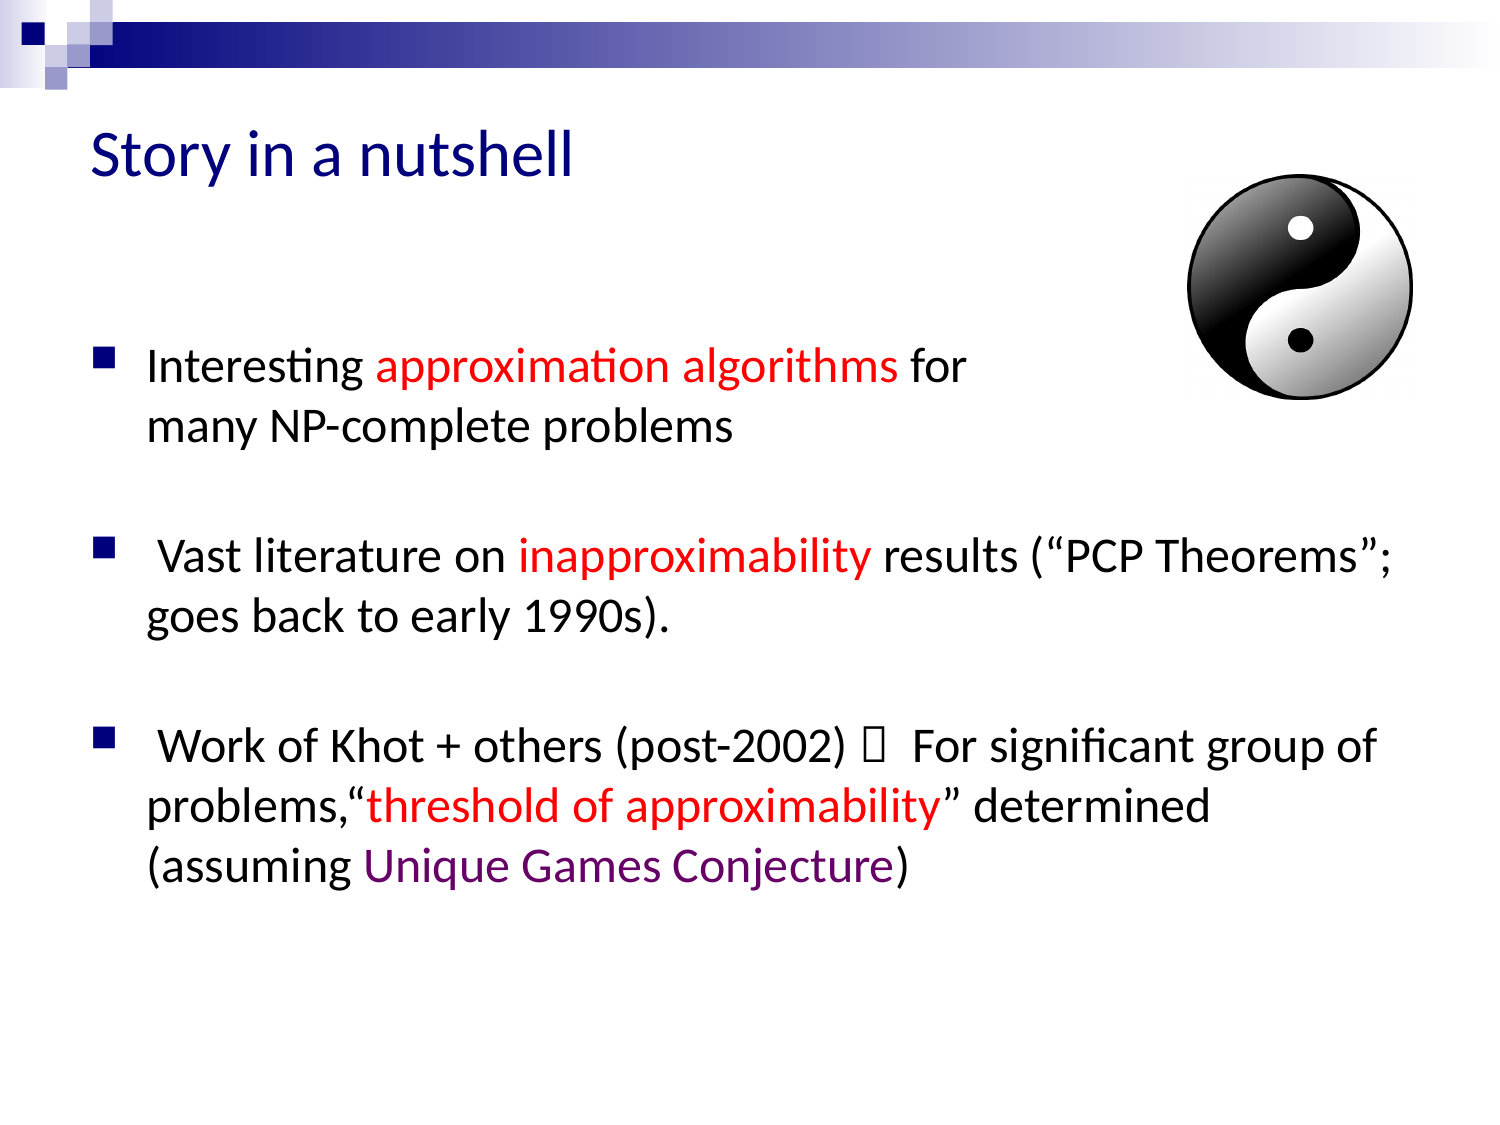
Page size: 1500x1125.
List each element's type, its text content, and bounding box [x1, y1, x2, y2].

list Interesting approximation algorithms for many NP-complete problems Vast literature on inapproximability results (“PCP Theorems”; goes back to early 1990s). Work of Khot + others (post-2002)  For significant group of problems,“threshold of approximability” determined (assuming Unique Games Conjecture) [74, 324, 1463, 1026]
picture [1187, 174, 1413, 401]
title Story in a nutshell [74, 74, 1376, 226]
